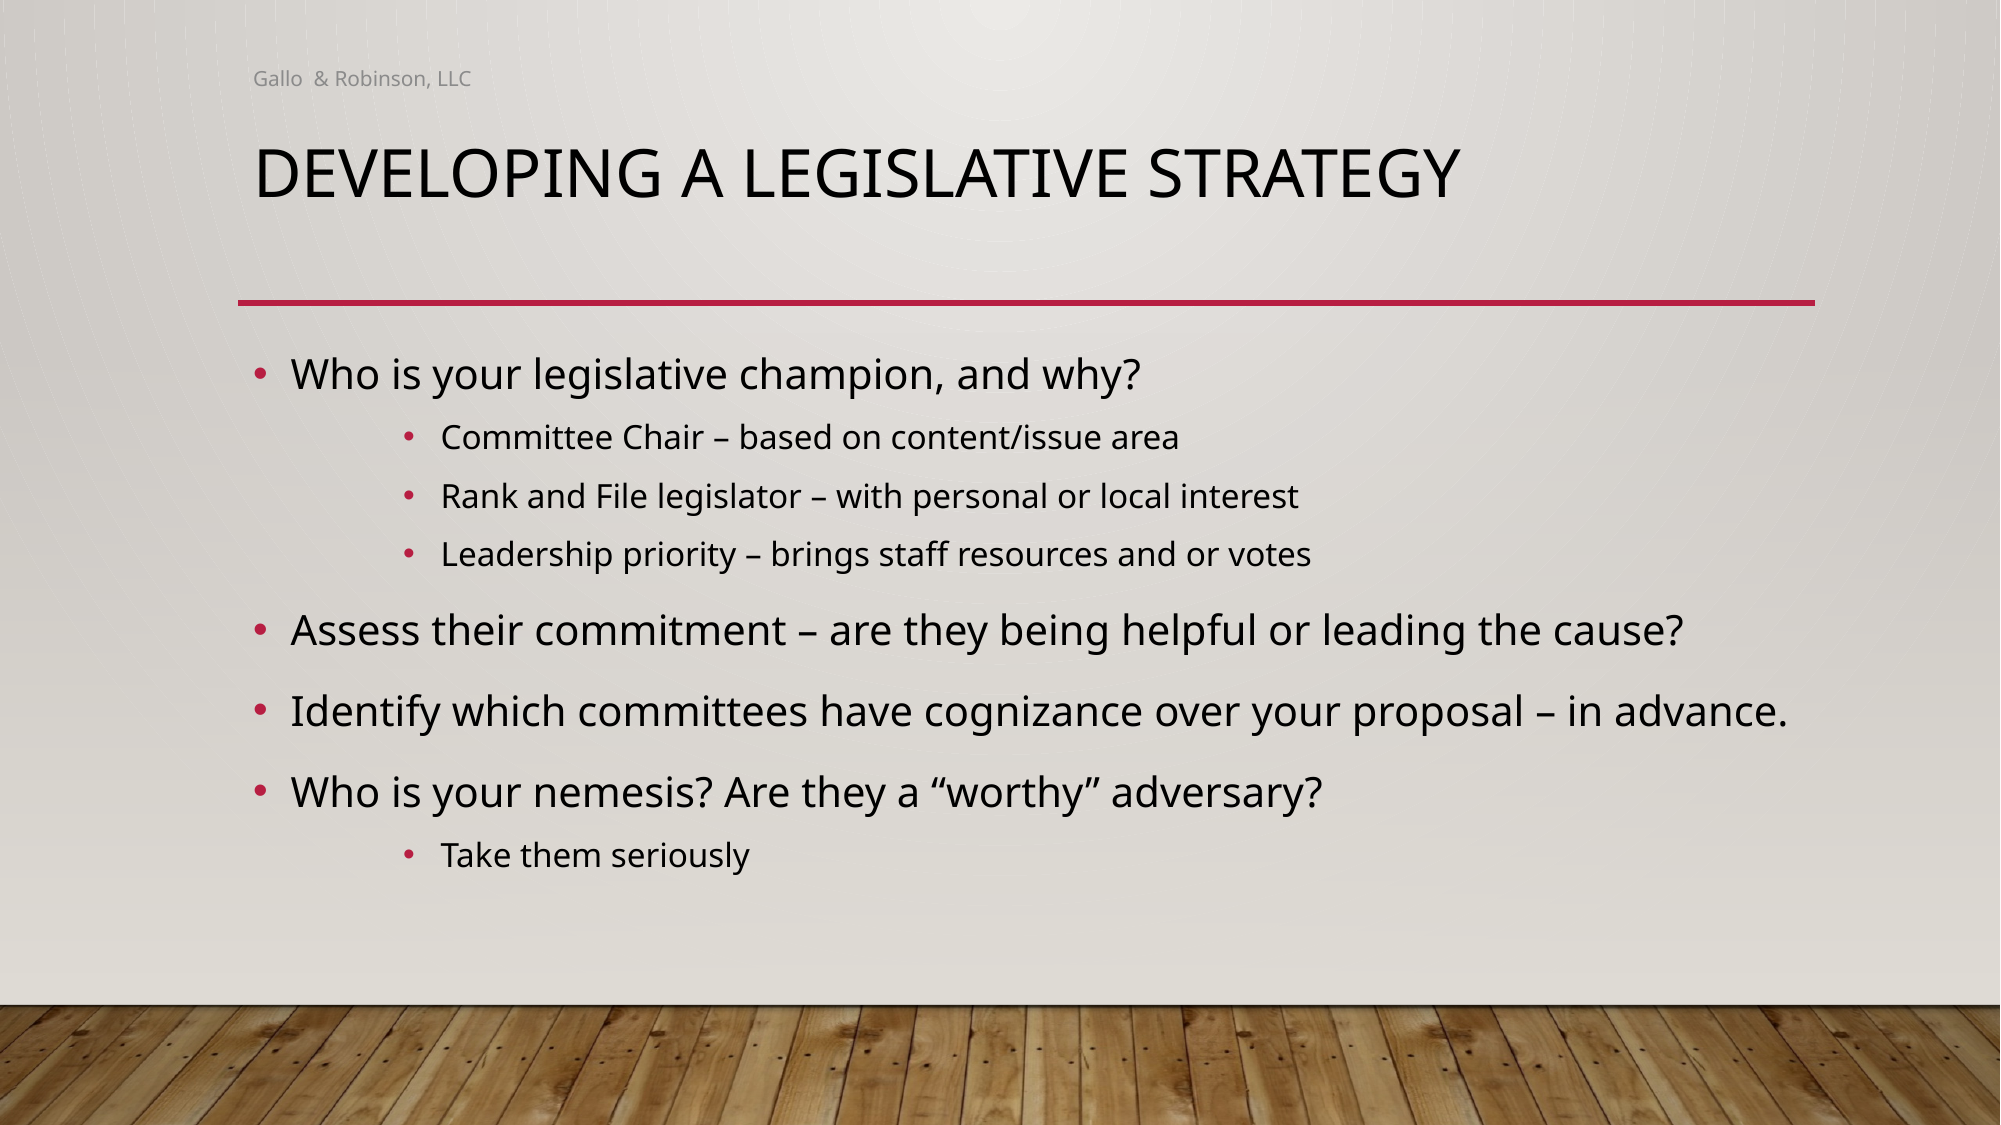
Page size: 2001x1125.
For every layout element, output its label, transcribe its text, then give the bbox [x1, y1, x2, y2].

picture [0, 1005, 2000, 1125]
title Developing a Legislative Strategy [238, 131, 1814, 305]
list Who is your legislative champion, and why? Committee Chair – based on content/issue area Rank and File legislator – with personal or local interest Leadership priority – brings staff resources and or votes Assess their commitment – are they being helpful or leading the cause? Identify which committees have cognizance over your proposal – in advance. Who is your nemesis? Are they a “worthy” adversary? Take them seriously [238, 330, 1814, 897]
footer Gallo & Robinson, LLC [238, 54, 1213, 105]
